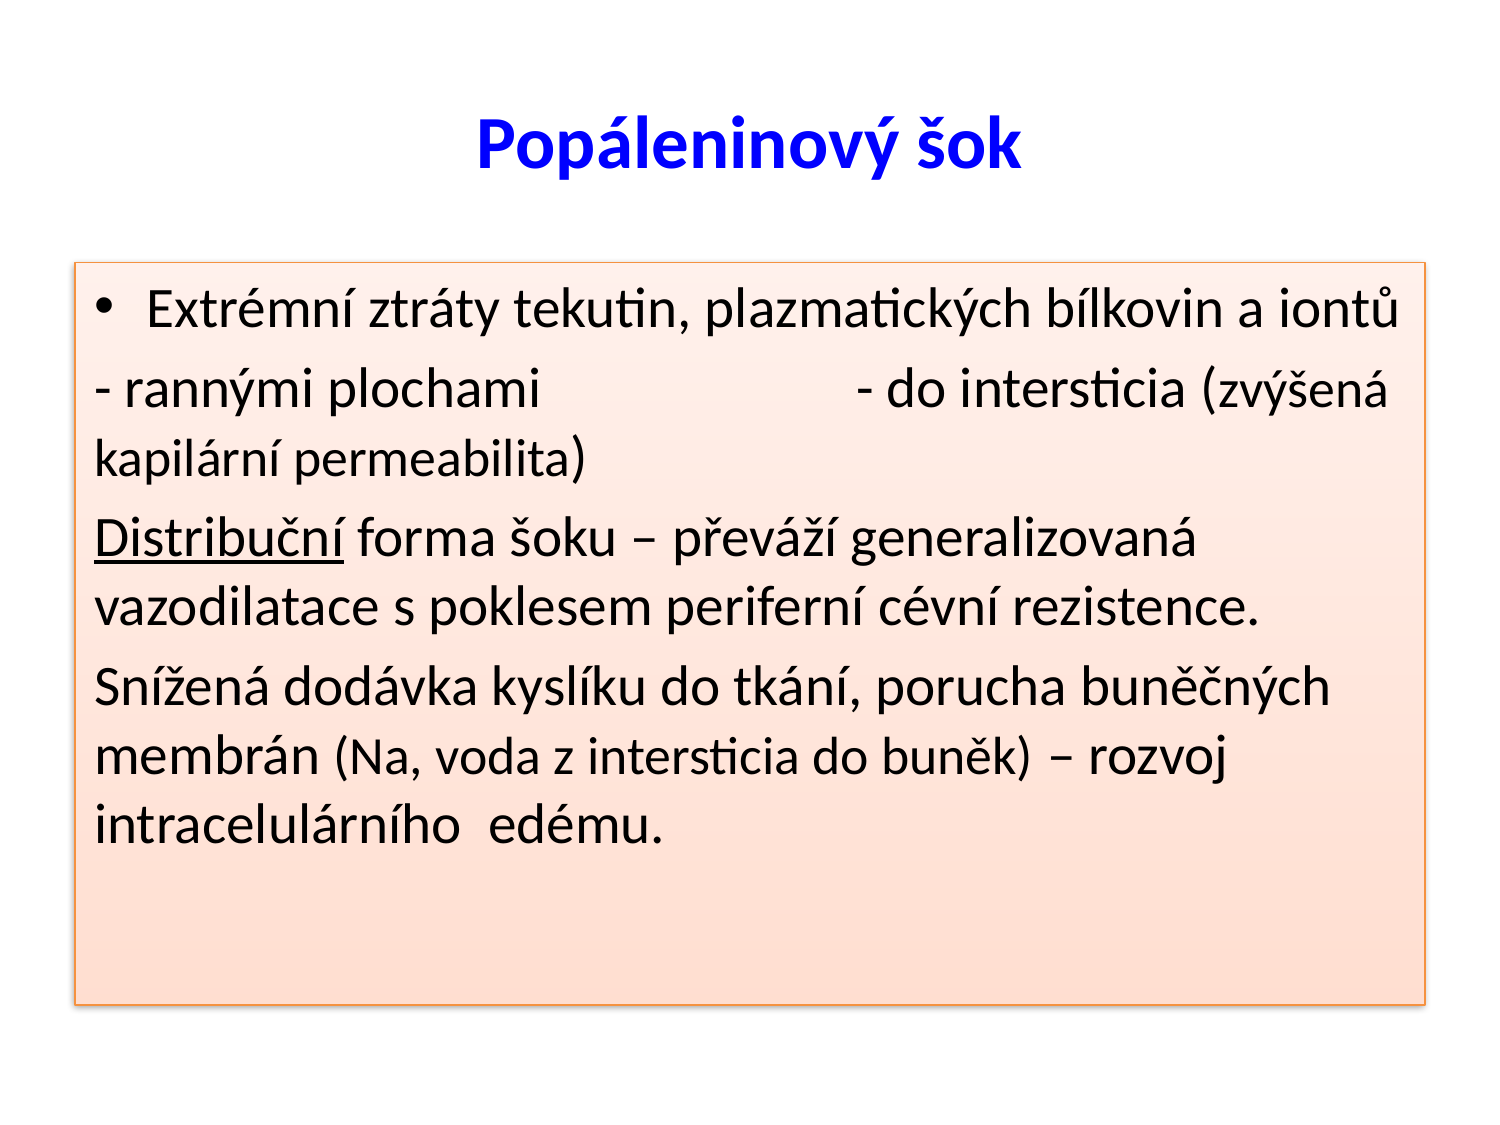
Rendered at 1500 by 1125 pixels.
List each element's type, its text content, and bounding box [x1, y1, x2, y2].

list Extrémní ztráty tekutin, plazmatických bílkovin a iontů - rannými plochami - do intersticia (zvýšená kapilární permeabilita) Distribuční forma šoku – převáží generalizovaná vazodilatace s poklesem periferní cévní rezistence. Snížená dodávka kyslíku do tkání, porucha buněčných membrán (Na, voda z intersticia do buněk) – rozvoj intracelulárního edému. [74, 262, 1426, 1006]
title Popáleninový šok [75, 45, 1425, 233]
